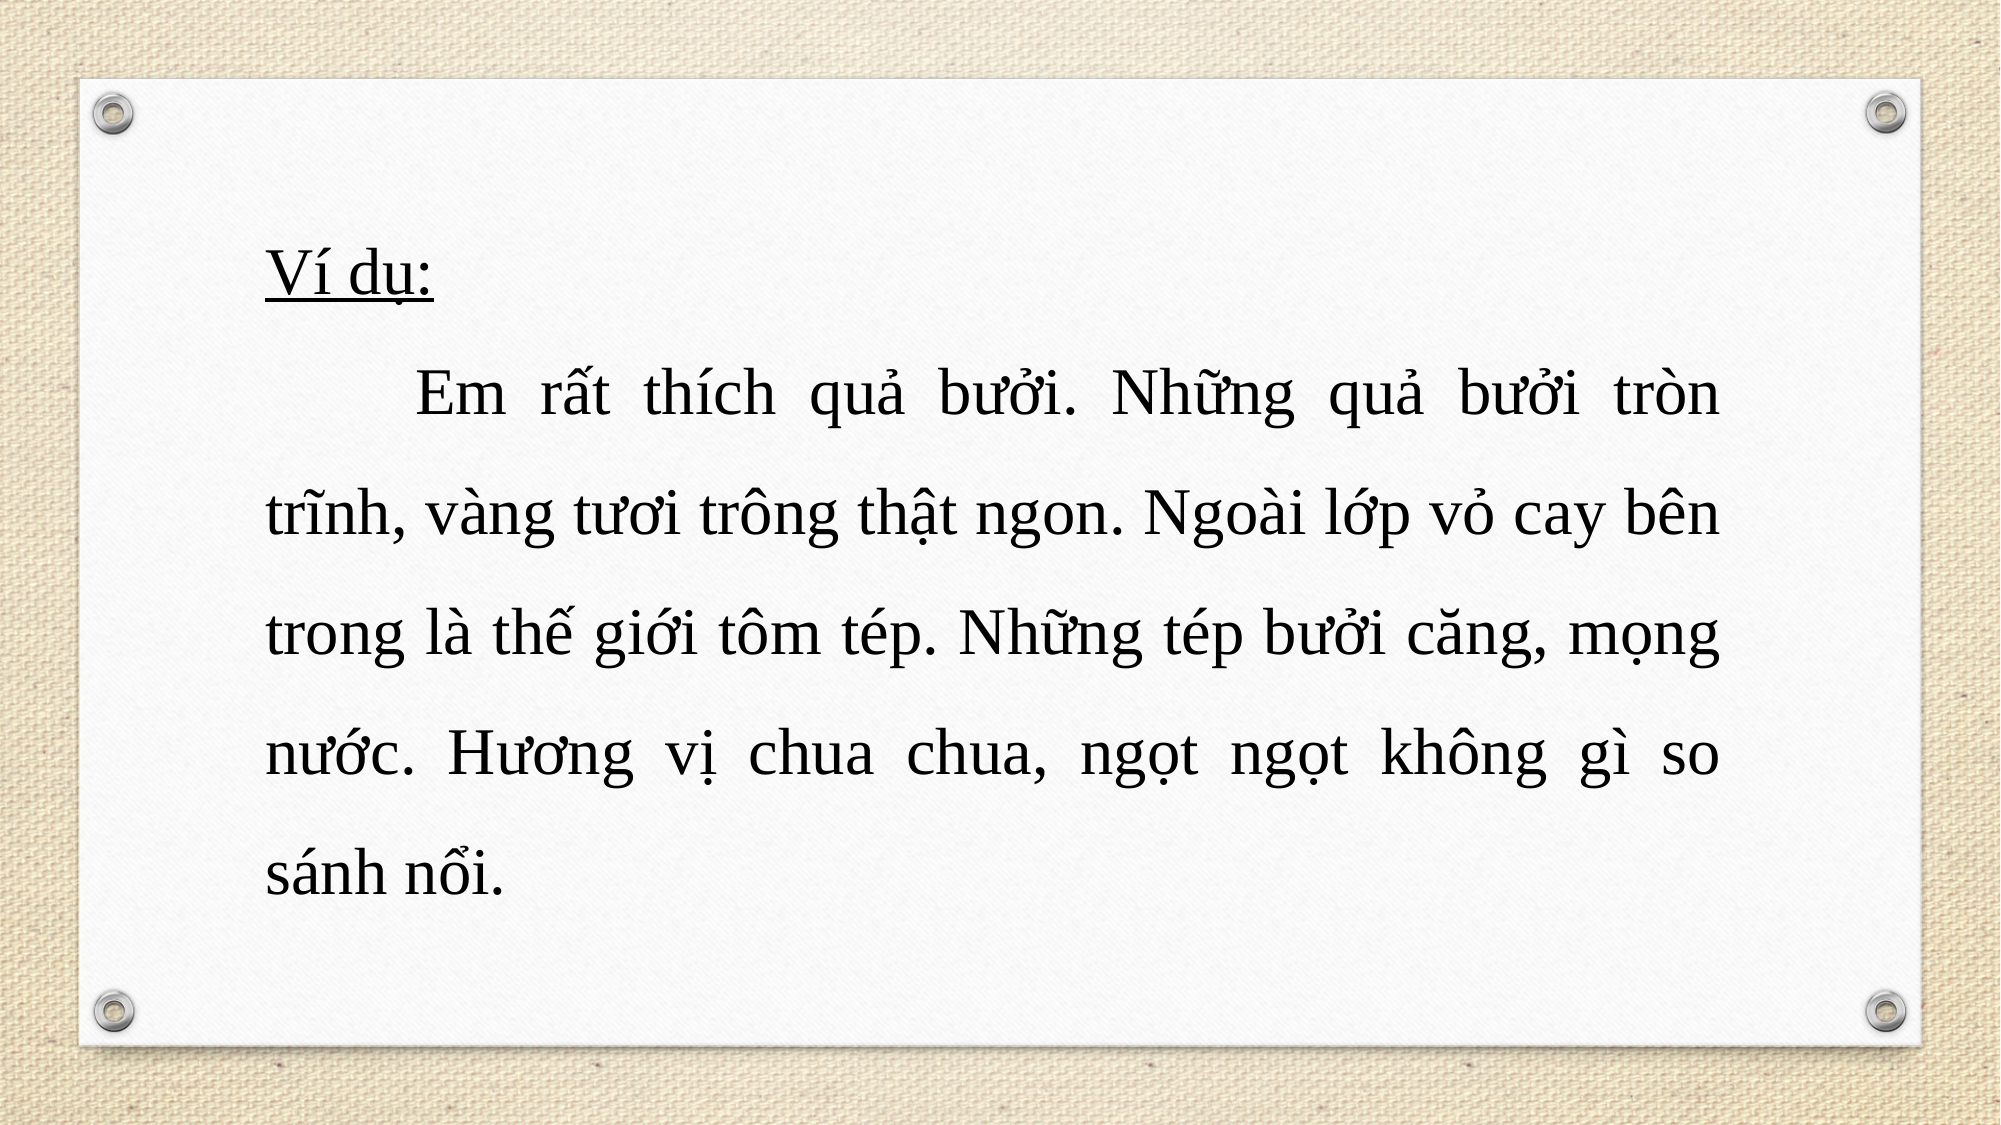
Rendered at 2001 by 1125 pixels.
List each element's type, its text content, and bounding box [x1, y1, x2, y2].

picture [0, 0, 2001, 1125]
text_box Ví dụ: Em rất thích quả bưởi. Những quả bưởi tròn trĩnh, vàng tươi trông thật ngon. Ngoài lớp vỏ cay bên trong là thế giới tôm tép. Những tép bưởi căng, mọng nước. Hương vị chua chua, ngọt ngọt không gì so sánh nổi. [250, 180, 1739, 915]
